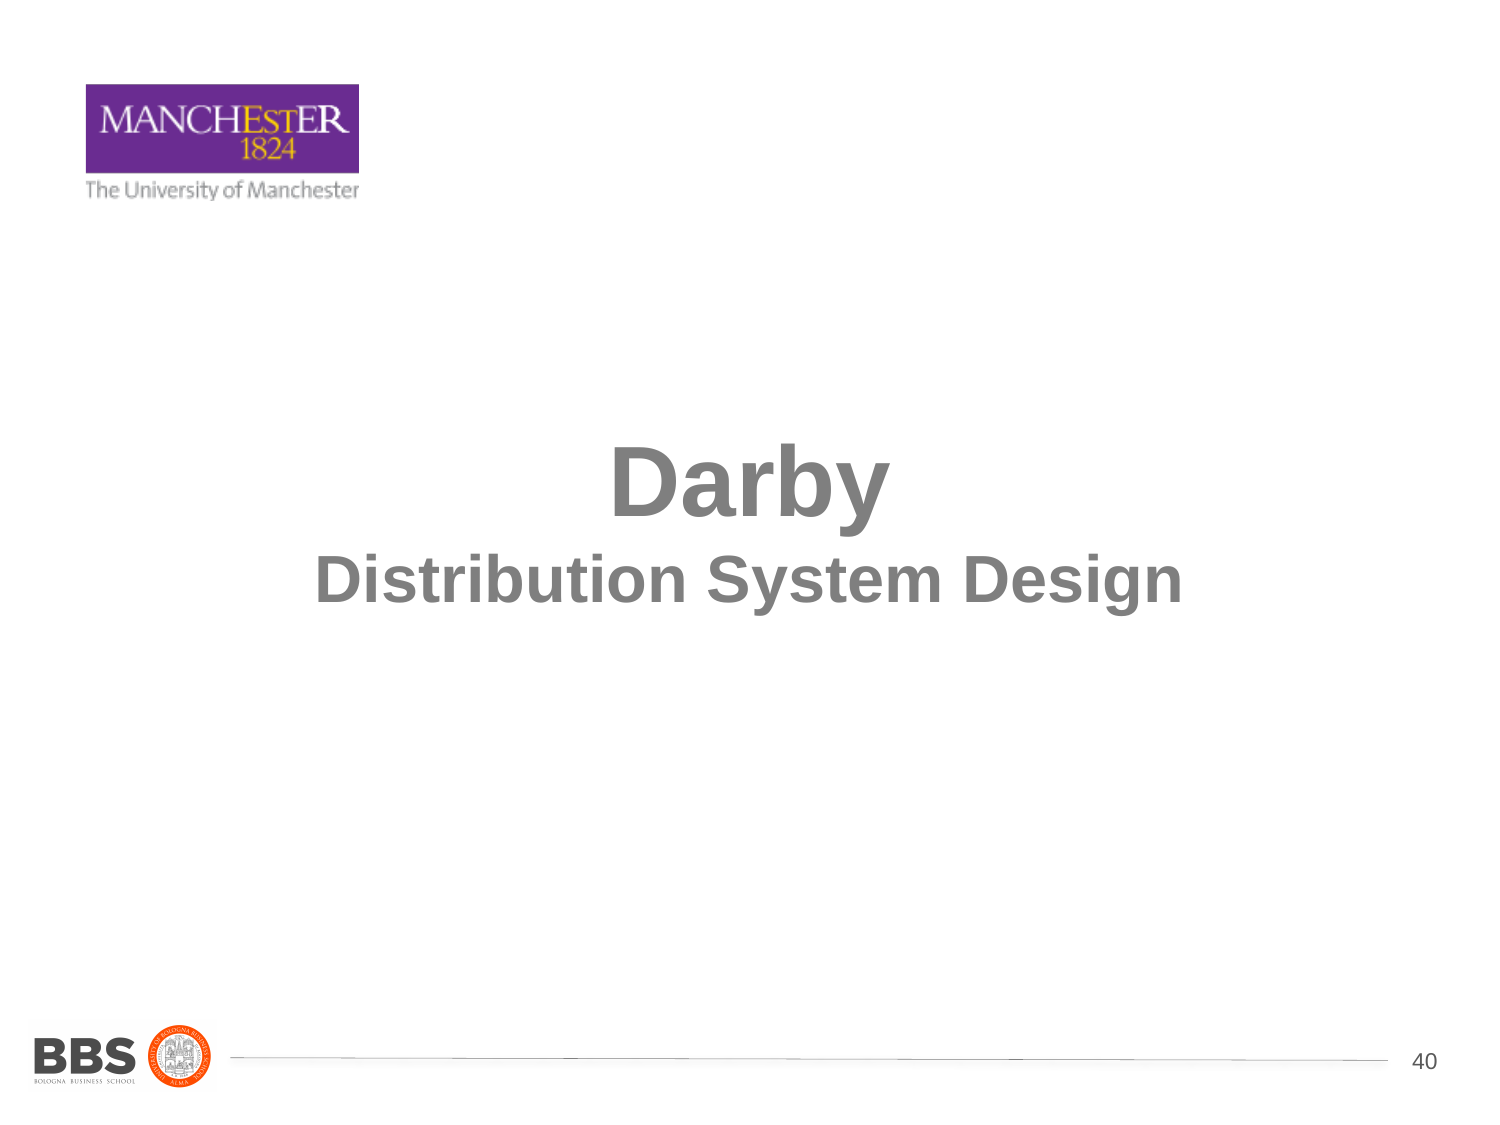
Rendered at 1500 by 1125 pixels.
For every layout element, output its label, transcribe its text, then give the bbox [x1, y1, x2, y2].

title Darby Distribution System Design [242, 408, 1258, 651]
picture [28, 1019, 217, 1092]
